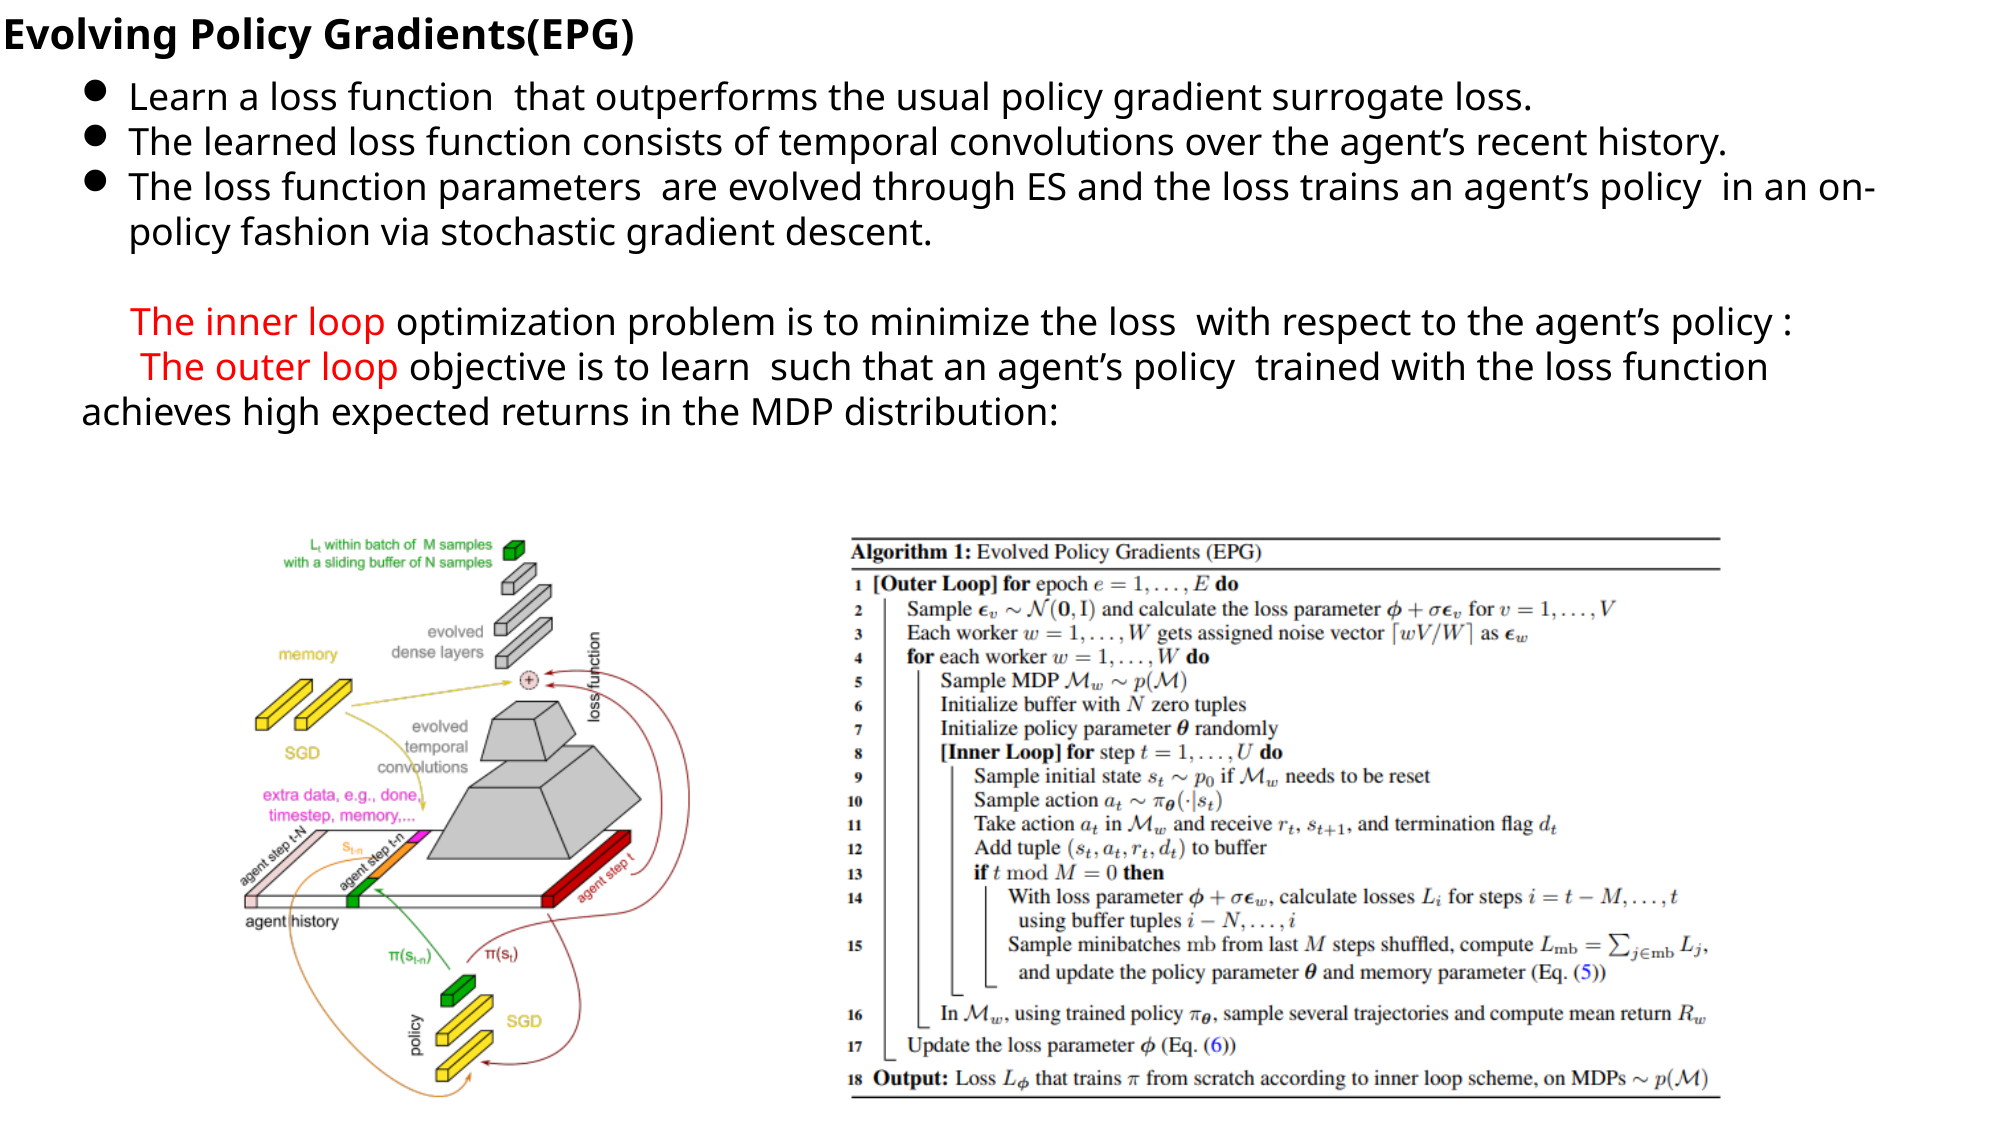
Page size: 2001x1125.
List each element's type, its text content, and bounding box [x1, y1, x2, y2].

picture [845, 535, 1722, 1101]
text_box Evolving Policy Gradients(EPG) [0, 0, 650, 65]
picture [235, 535, 694, 1100]
